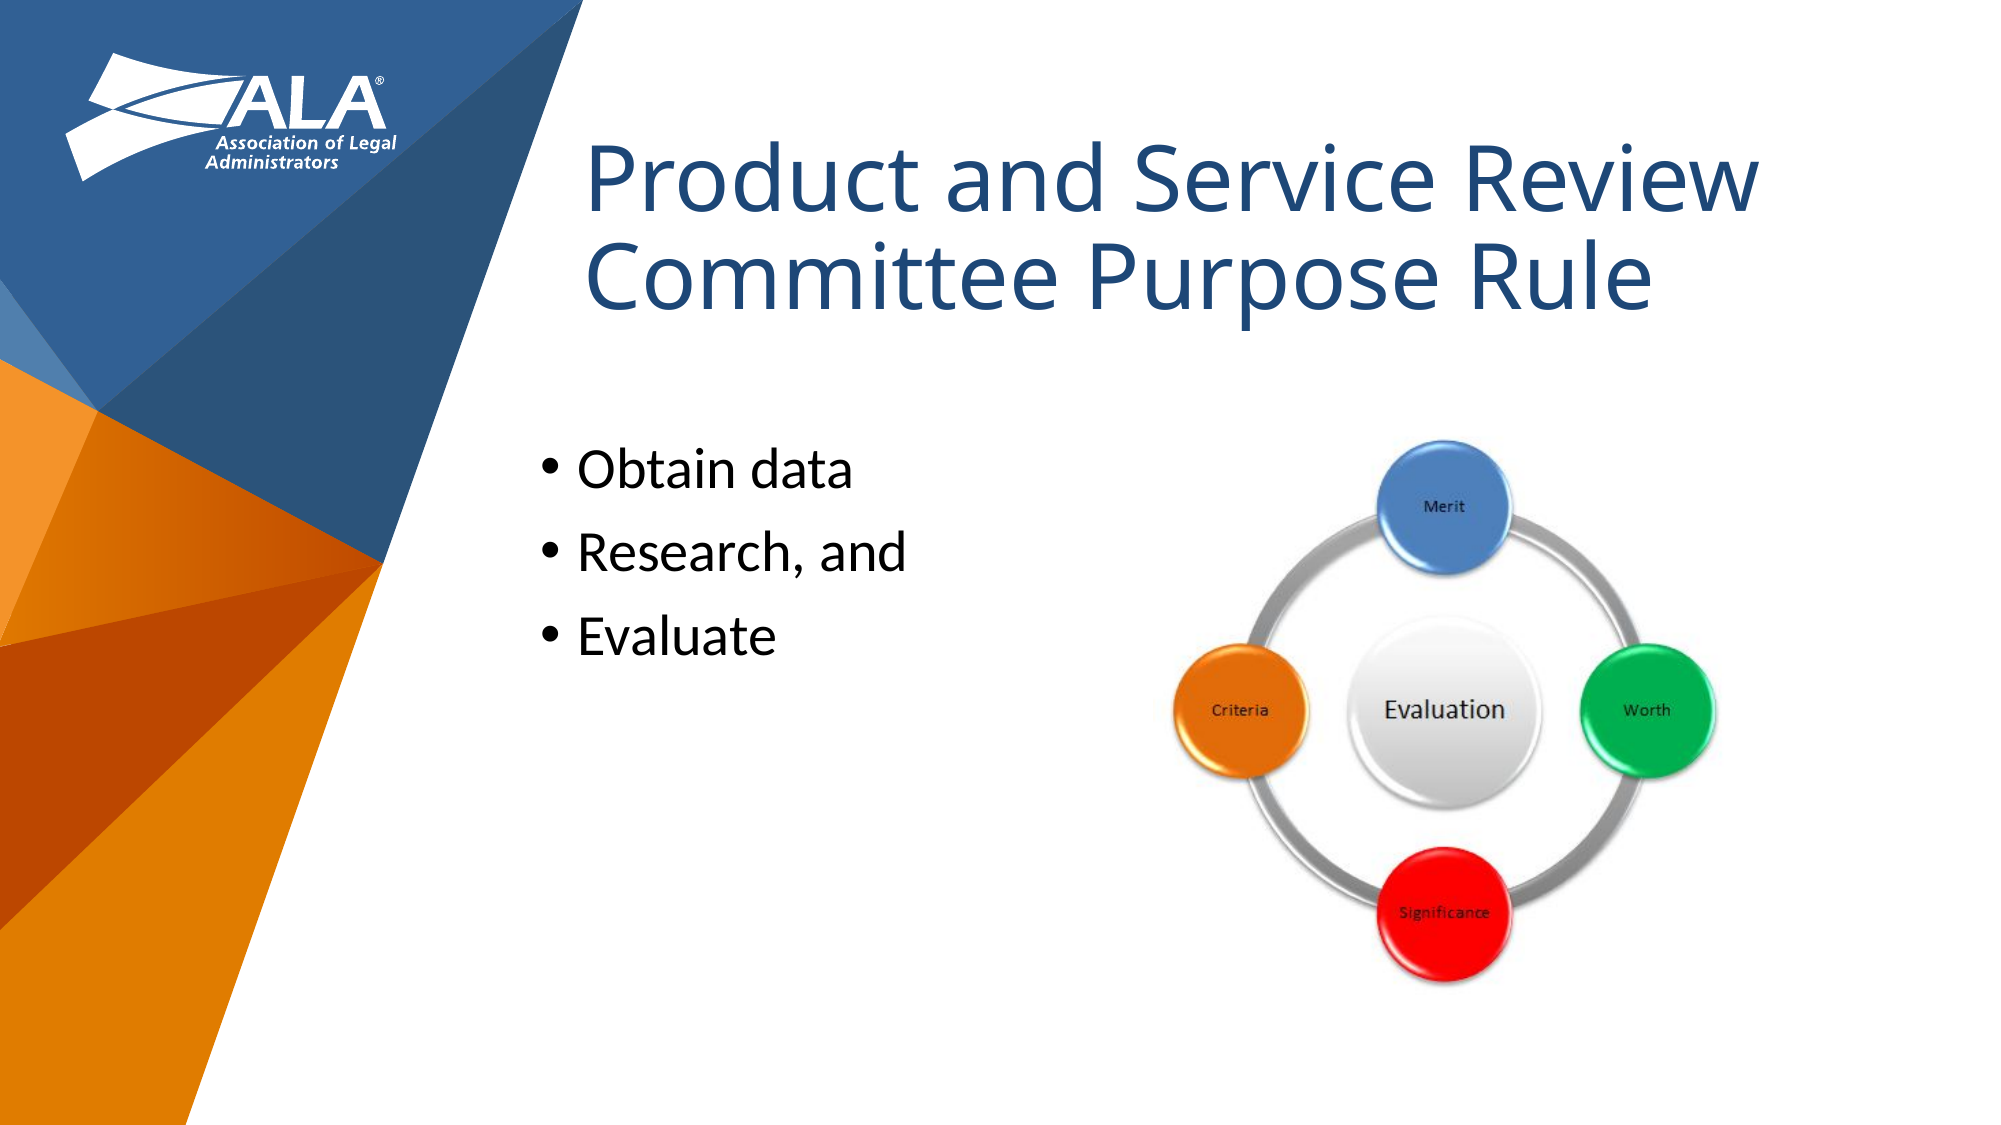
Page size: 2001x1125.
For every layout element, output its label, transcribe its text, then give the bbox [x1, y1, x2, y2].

picture [1153, 415, 1741, 1003]
list Obtain data Research, and Evaluate [525, 339, 1112, 857]
title Product and Service Review Committee Purpose Rule [568, 122, 1884, 340]
